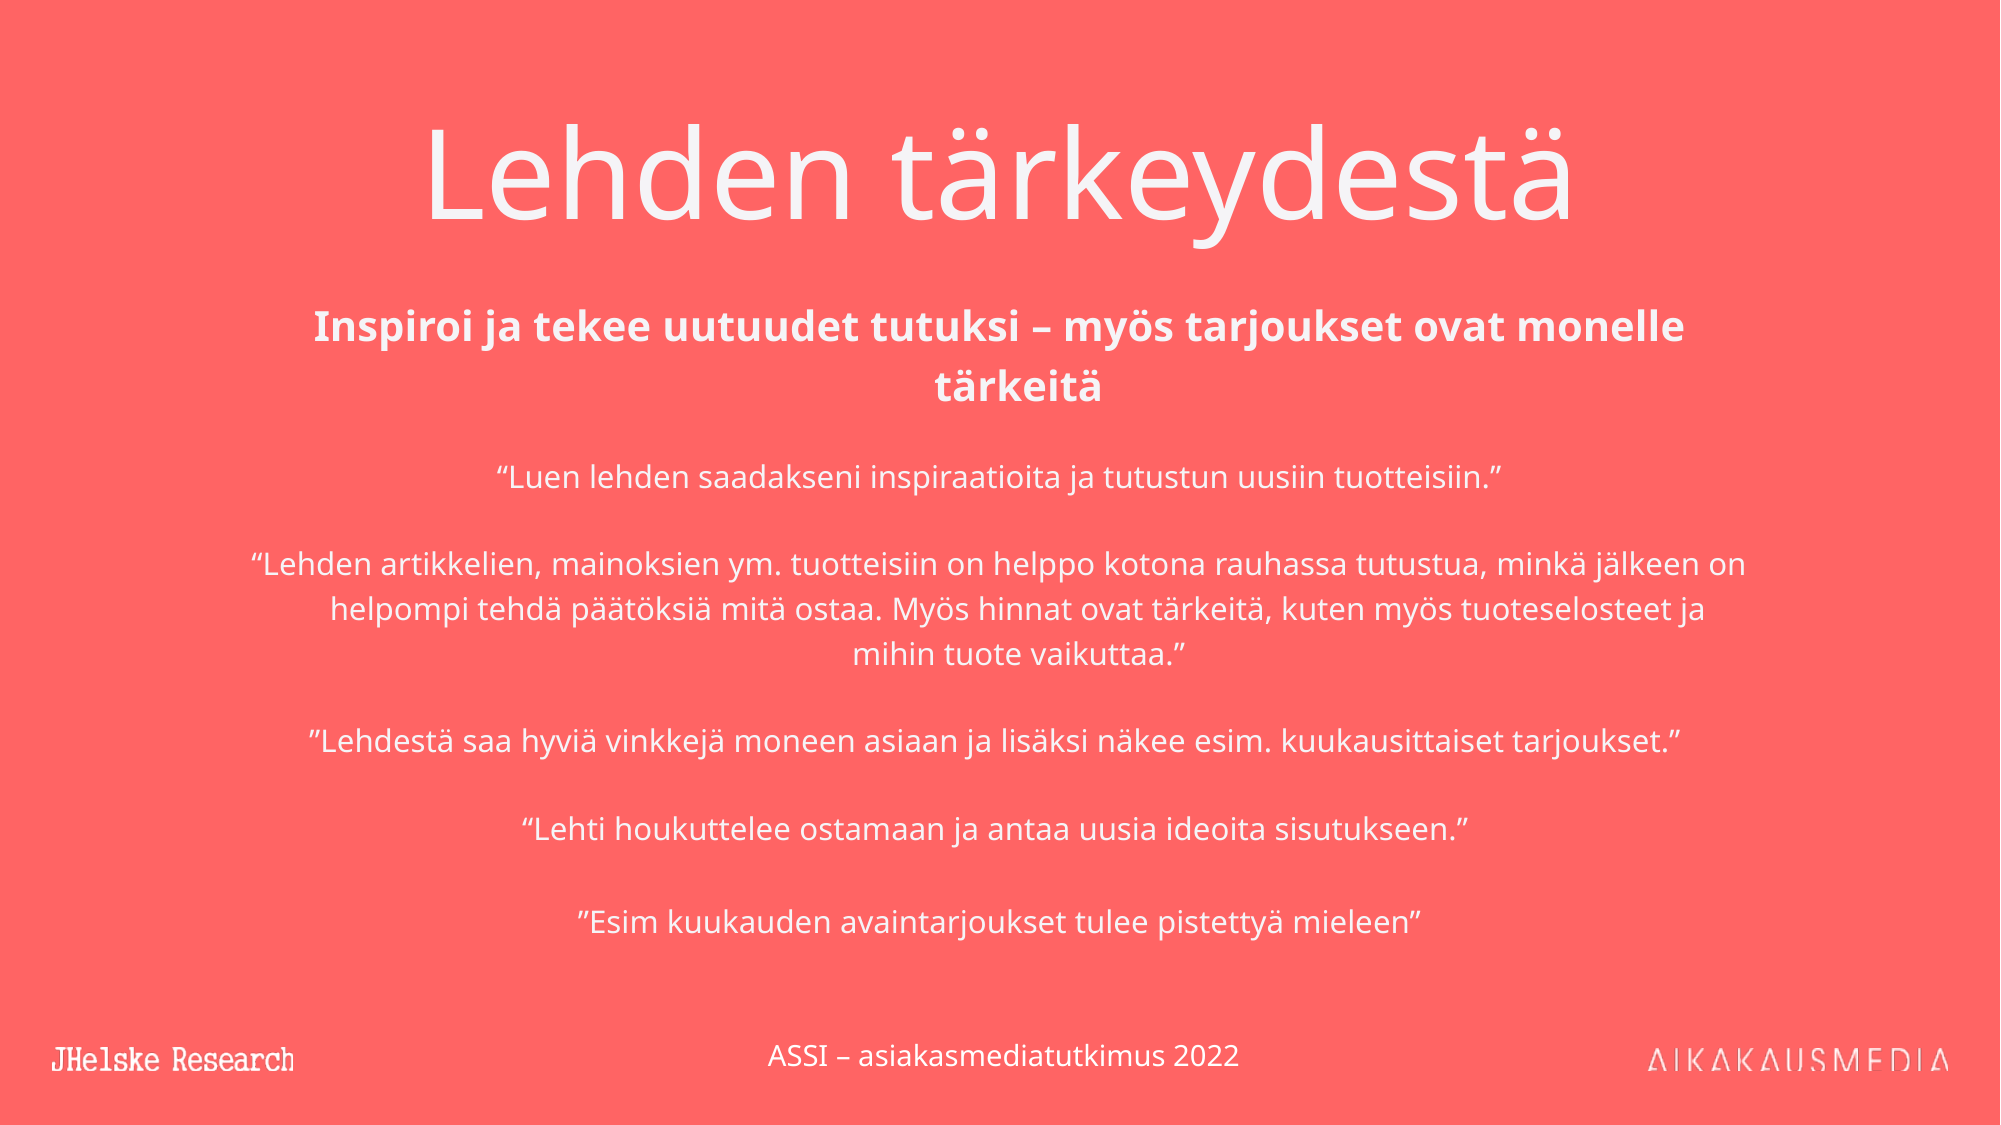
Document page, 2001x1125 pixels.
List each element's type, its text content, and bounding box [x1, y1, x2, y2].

list Inspiroi ja tekee uutuudet tutuksi – myös tarjoukset ovat monelle tärkeitä “Luen lehden saadakseni inspiraatioita ja tutustun uusiin tuotteisiin.” “Lehden artikkelien, mainoksien ym. tuotteisiin on helppo kotona rauhassa tutustua, minkä jälkeen on helpompi tehdä päätöksiä mitä ostaa. Myös hinnat ovat tärkeitä, kuten myös tuoteselosteet ja mihin tuote vaikuttaa.” ”Lehdestä saa hyviä vinkkejä moneen asiaan ja lisäksi näkee esim. kuukausittaiset tarjoukset.” “Lehti houkuttelee ostamaan ja antaa uusia ideoita sisutukseen.” ”Esim kuukauden avaintarjoukset tulee pistettyä mieleen” [233, 252, 1767, 978]
title Lehden tärkeydestä [137, 73, 1863, 286]
